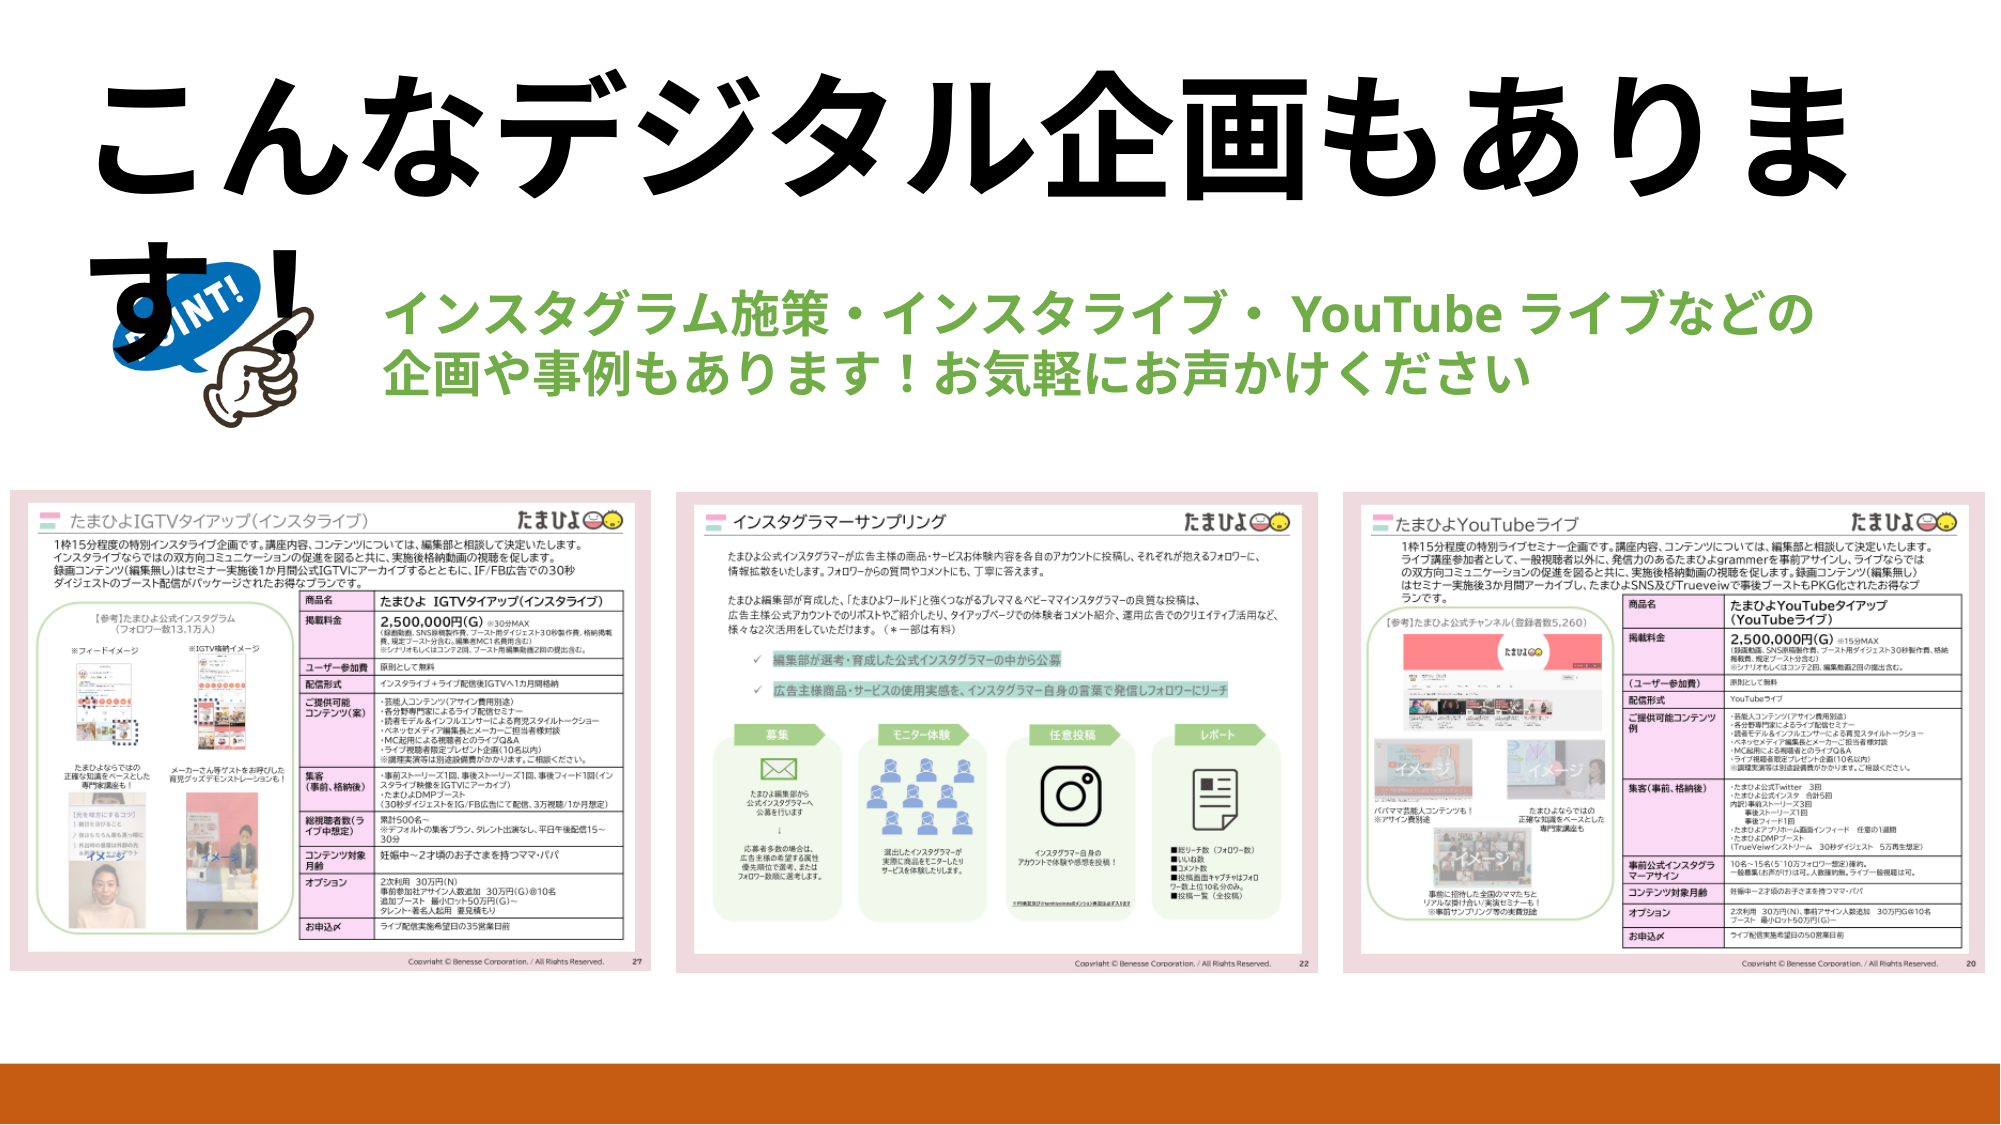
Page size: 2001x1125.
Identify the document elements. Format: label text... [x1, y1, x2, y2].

picture [1343, 492, 1985, 974]
text_box [0, 1063, 2000, 1125]
picture [676, 492, 1318, 974]
text_box インスタグラム施策・インスタライブ・YouTubeライブなどの 企画や事例もあります！お気軽にお声かけください [368, 388, 1974, 470]
picture [10, 490, 651, 971]
picture [101, 250, 316, 433]
text_box こんなデジタル企画もあります！ [63, 43, 2000, 388]
